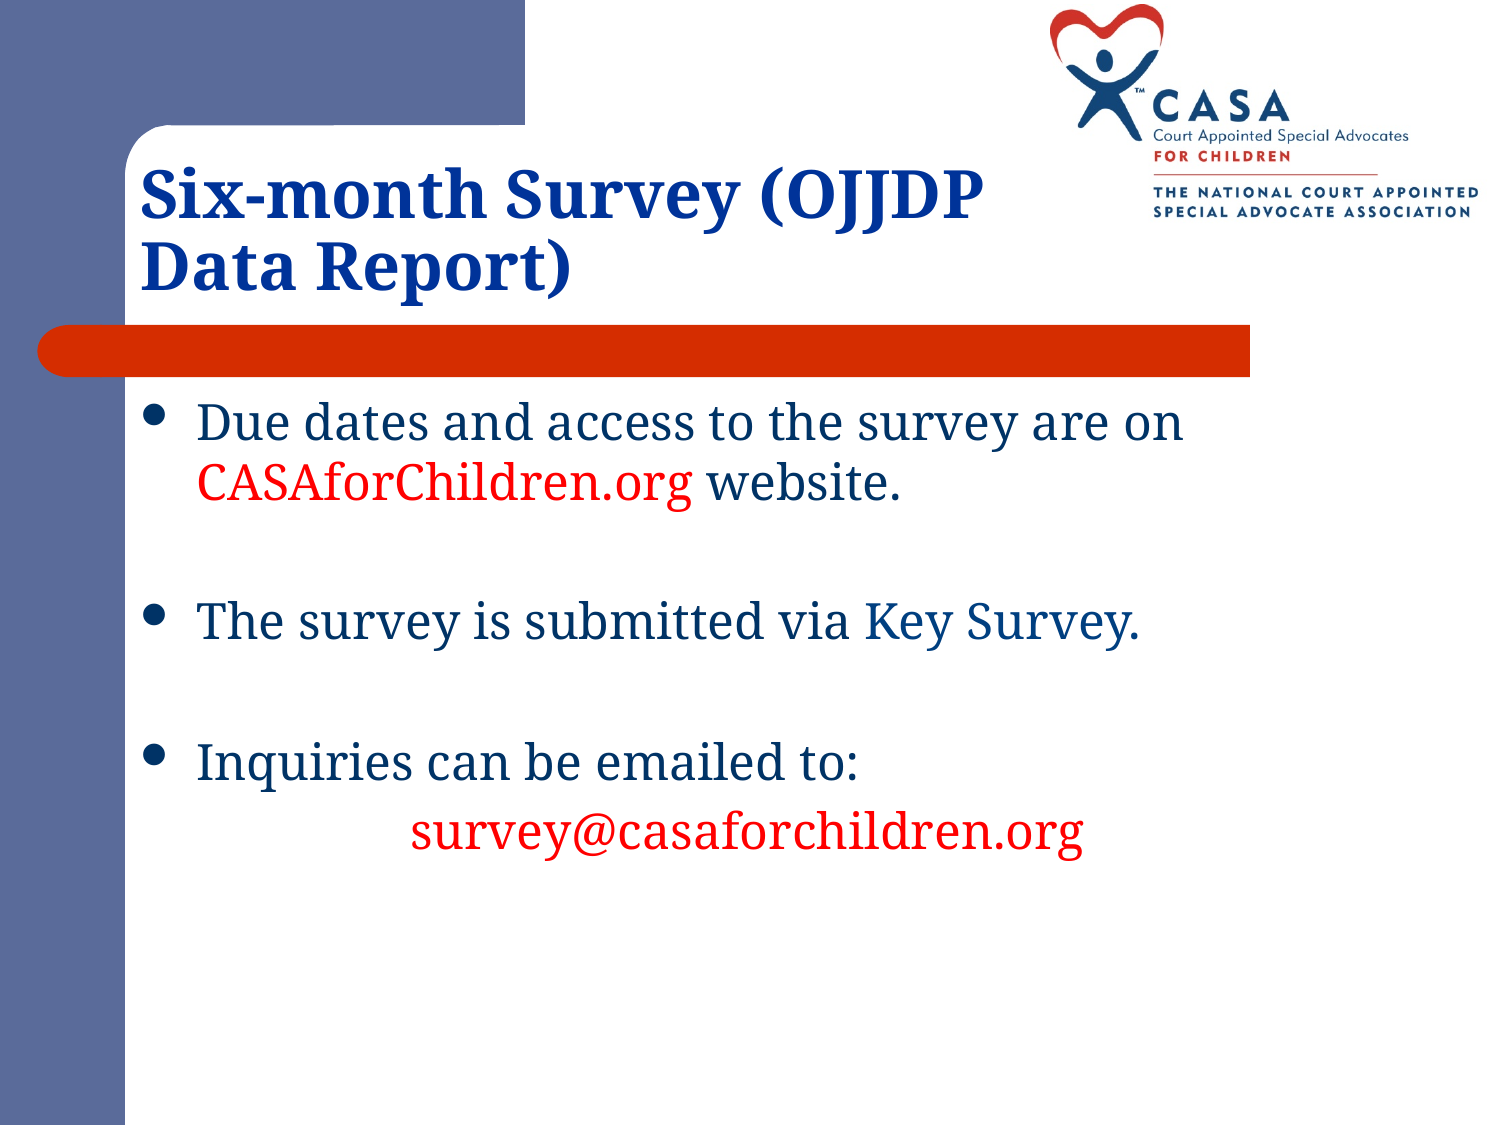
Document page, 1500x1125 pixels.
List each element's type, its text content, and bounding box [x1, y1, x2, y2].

title Six-month Survey (OJJDP Data Report) [125, 125, 1141, 313]
list Due dates and access to the survey are on CASAforChildren.org website. The survey is submitted via Key Survey. Inquiries can be emailed to: survey@casaforchildren.org [125, 382, 1371, 1102]
picture [1049, 4, 1488, 249]
